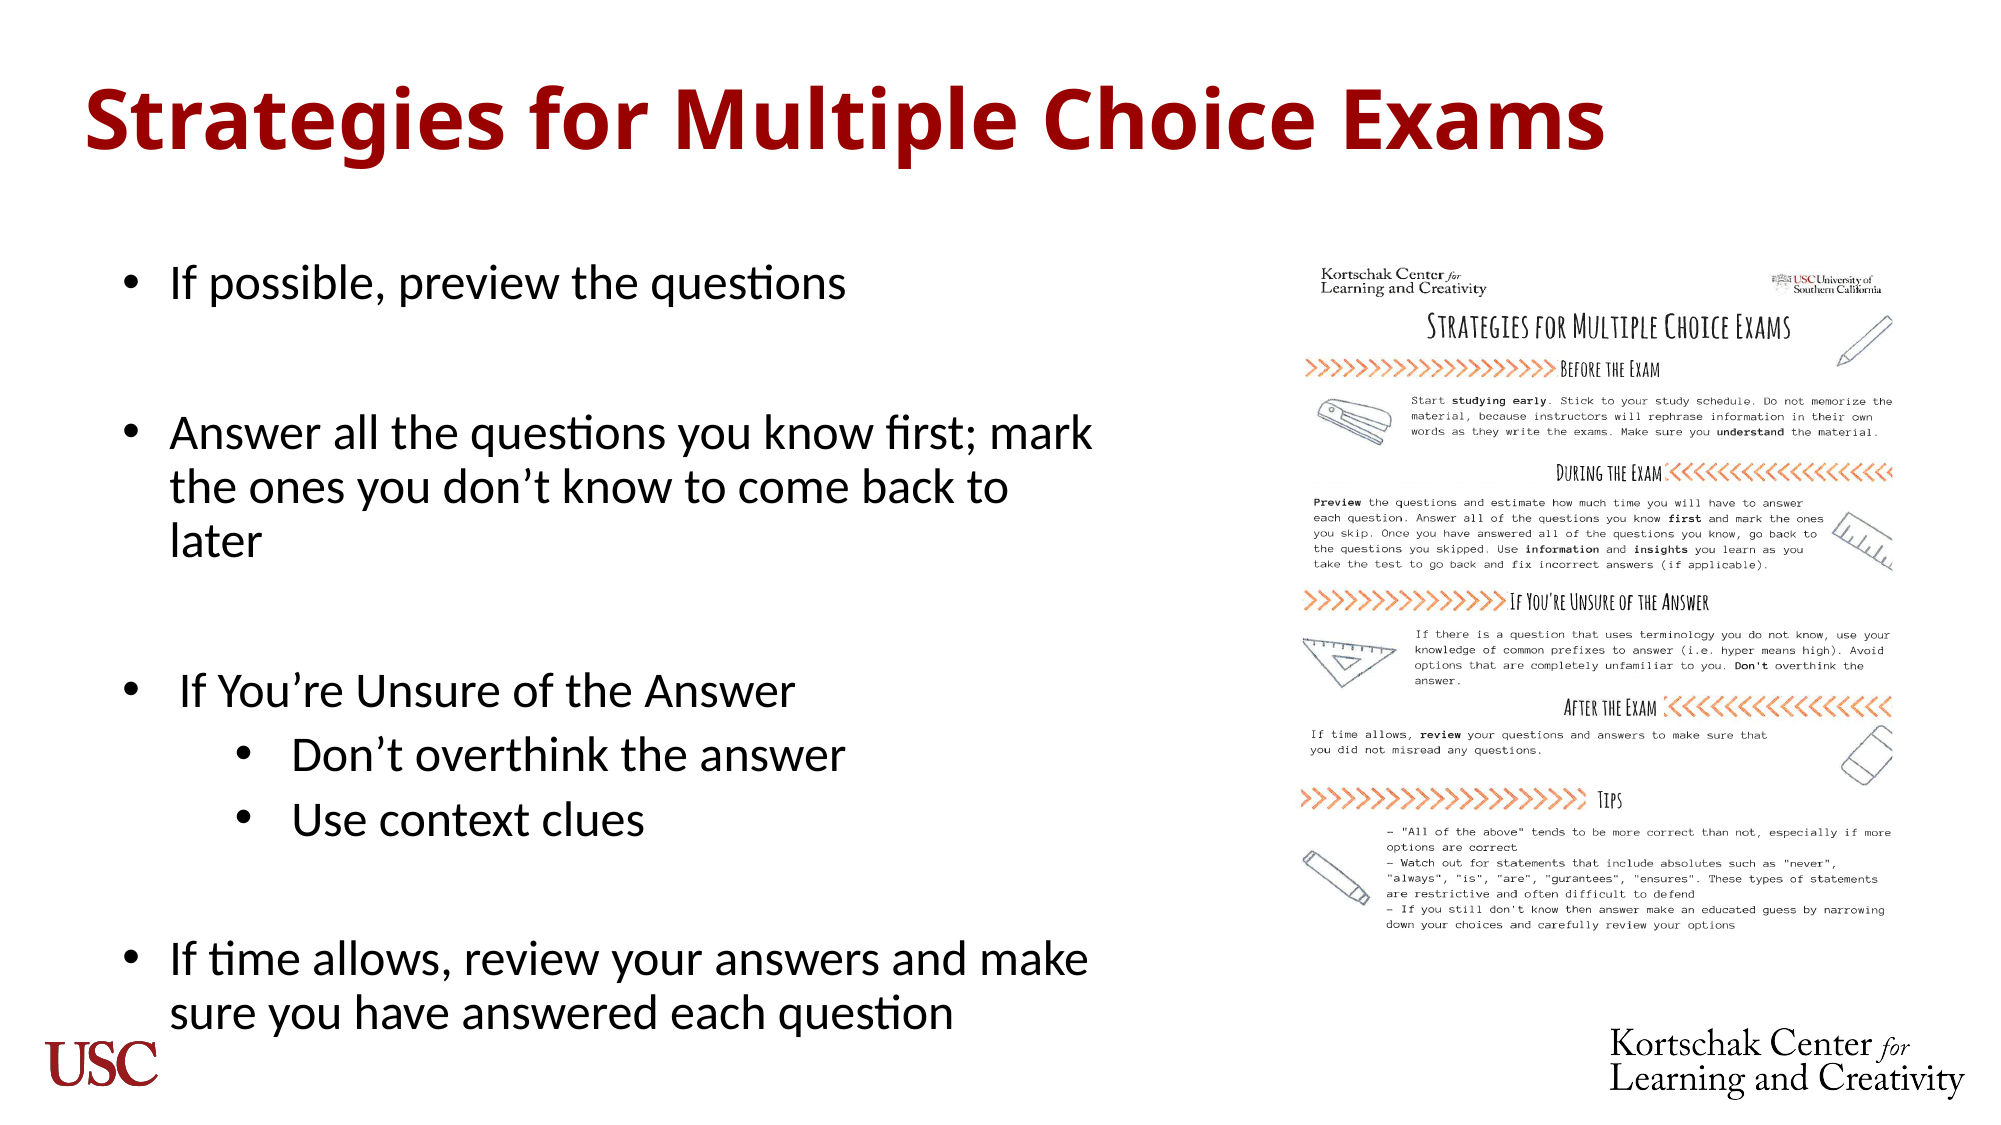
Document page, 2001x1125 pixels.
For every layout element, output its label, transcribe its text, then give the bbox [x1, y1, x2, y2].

picture [20, 1013, 182, 1115]
list If possible, preview the questions Answer all the questions you know first; mark the ones you don’t know to come back to later If You’re Unsure of the Answer Don’t overthink the answer Use context clues If time allows, review your answers and make sure you have answered each question [107, 249, 1130, 1094]
picture [1610, 1028, 1965, 1100]
title Strategies for Multiple Choice Exams [69, 31, 1893, 216]
picture [1294, 249, 1893, 934]
